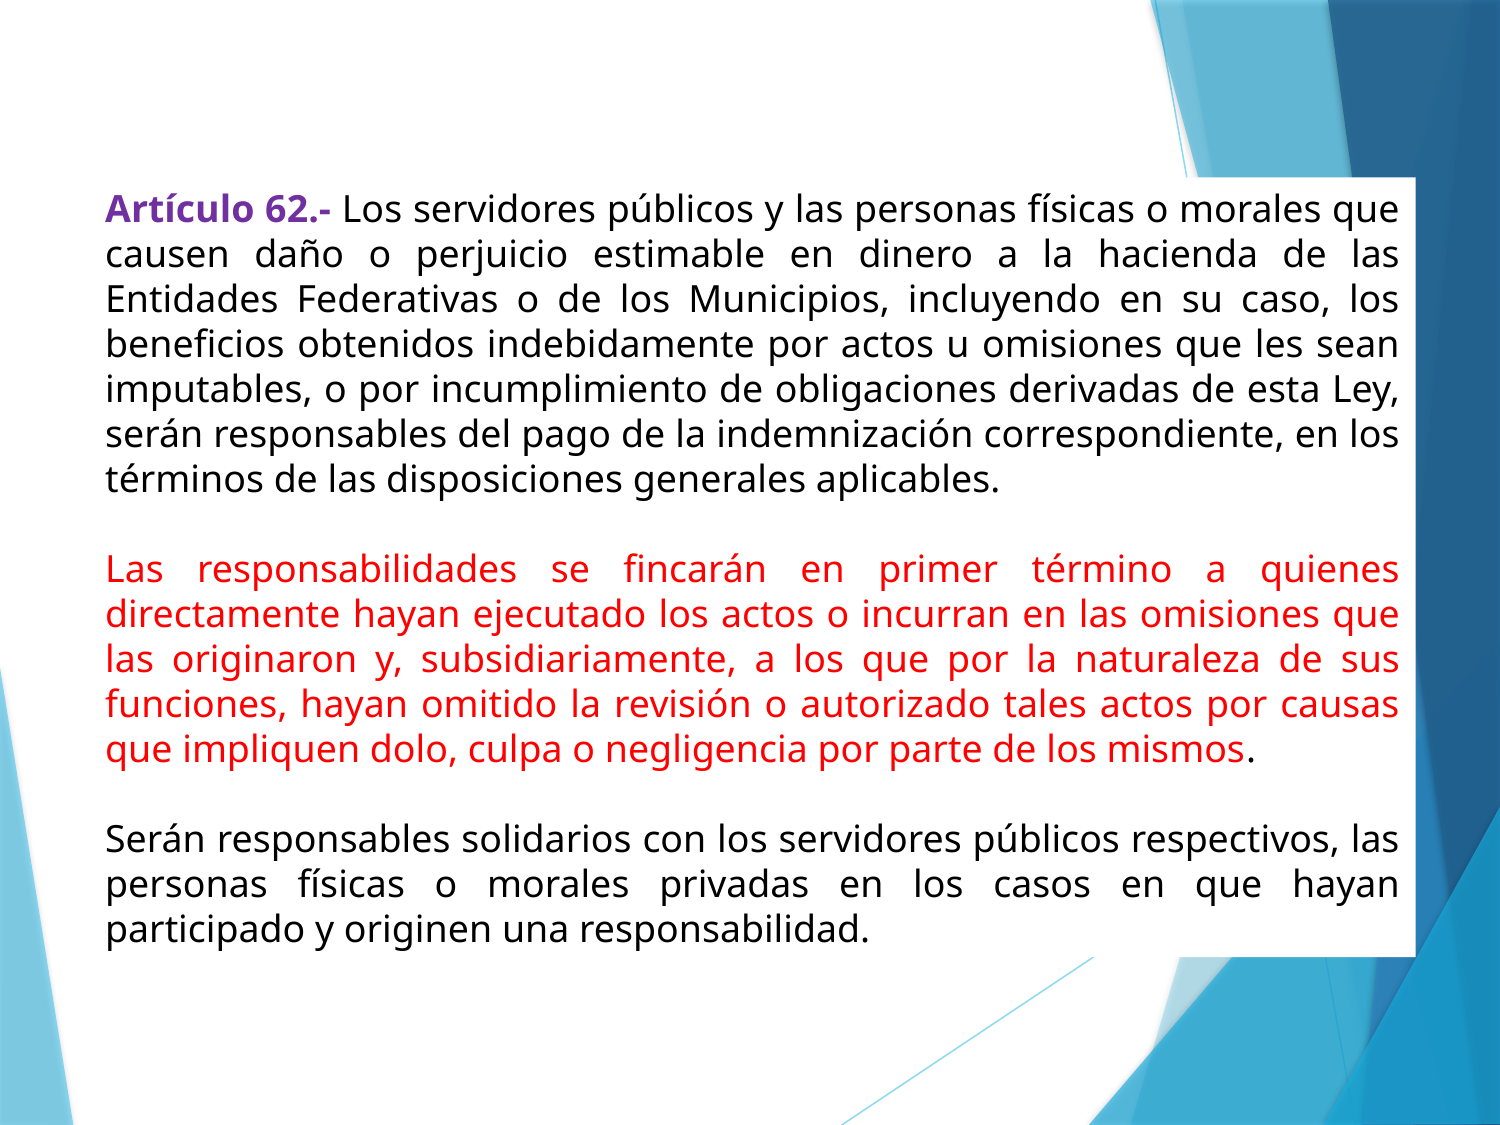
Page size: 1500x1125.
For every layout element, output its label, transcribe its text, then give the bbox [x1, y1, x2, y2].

text_box Artículo 62.- Los servidores públicos y las personas físicas o morales que causen daño o perjuicio estimable en dinero a la hacienda de las Entidades Federativas o de los Municipios, incluyendo en su caso, los beneficios obtenidos indebidamente por actos u omisiones que les sean imputables, o por incumplimiento de obligaciones derivadas de esta Ley, serán responsables del pago de la indemnización correspondiente, en los términos de las disposiciones generales aplicables. Las responsabilidades se fincarán en primer término a quienes directamente hayan ejecutado los actos o incurran en las omisiones que las originaron y, subsidiariamente, a los que por la naturaleza de sus funciones, hayan omitido la revisión o autorizado tales actos por causas que impliquen dolo, culpa o negligencia por parte de los mismos. Serán responsables solidarios con los servidores públicos respectivos, las personas físicas o morales privadas en los casos en que hayan participado y originen una responsabilidad. [90, 177, 1416, 958]
